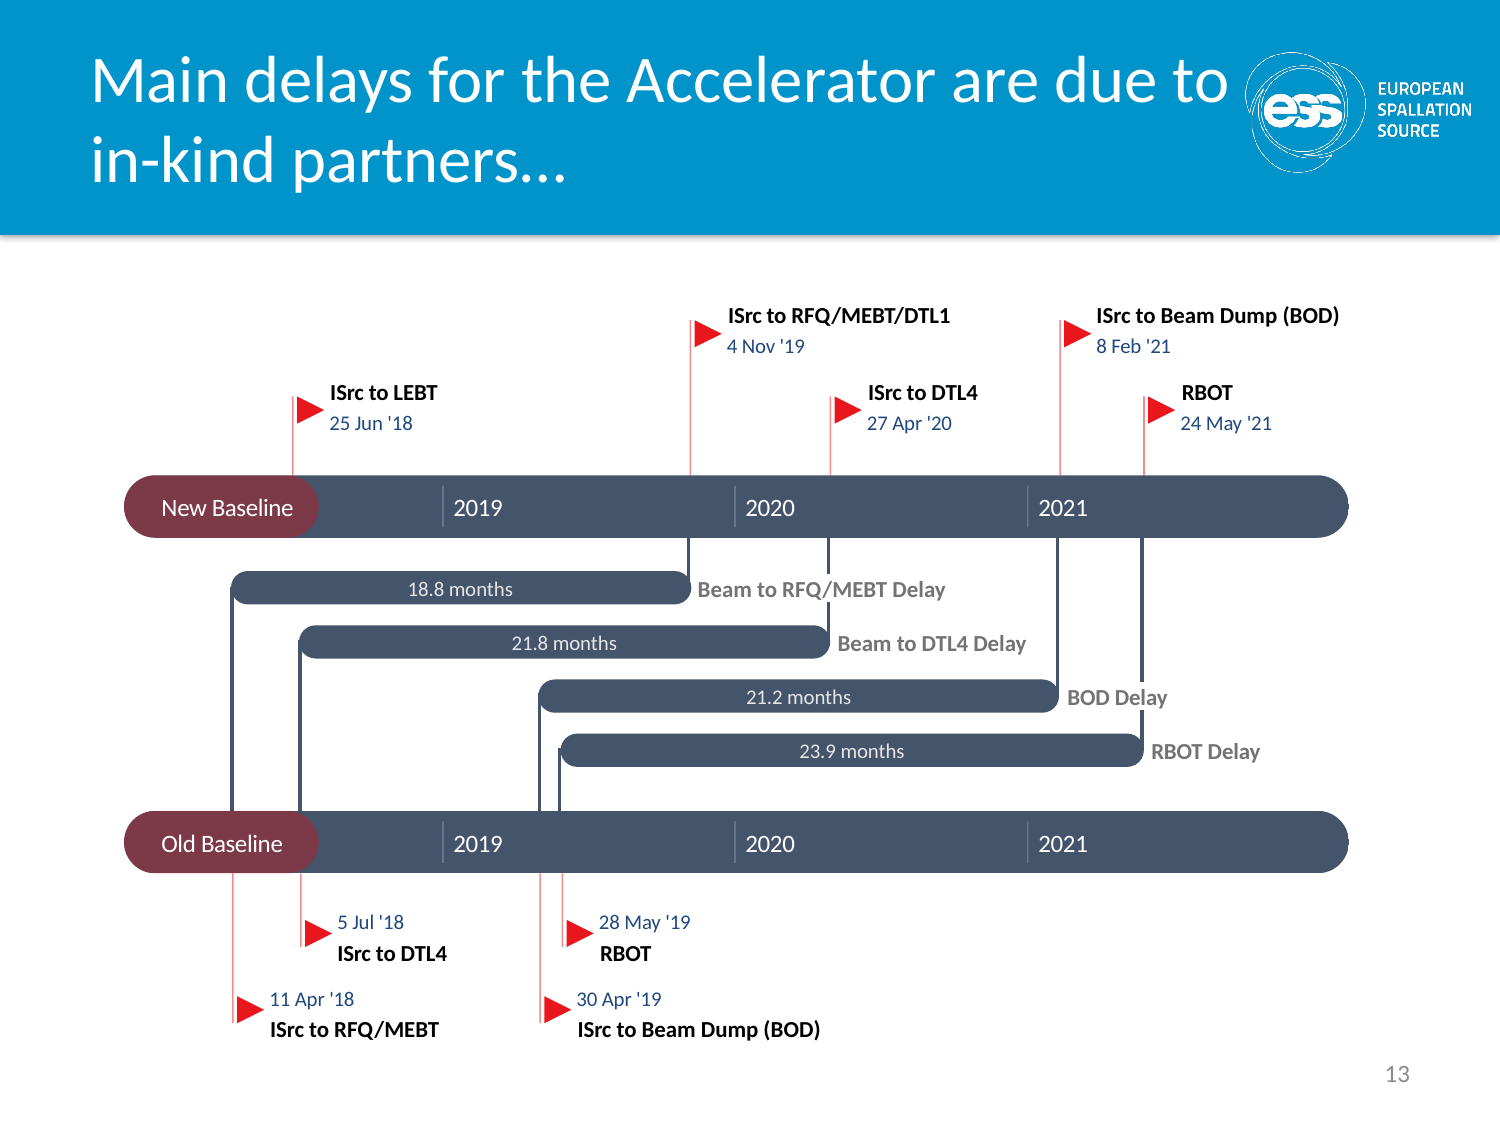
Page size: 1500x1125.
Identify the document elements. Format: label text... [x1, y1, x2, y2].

picture [1443, 86, 1450, 93]
picture [1418, 104, 1423, 115]
picture [1398, 109, 1406, 115]
picture [1454, 83, 1458, 94]
picture [1422, 125, 1428, 134]
picture [1409, 104, 1415, 115]
picture [1389, 104, 1393, 115]
picture [1264, 94, 1342, 127]
picture [1436, 104, 1444, 115]
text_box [123, 300, 1350, 1043]
title Main delays for the Accelerator are due to in-kind partners… [75, 0, 1247, 233]
picture [1400, 83, 1407, 94]
picture [1379, 83, 1385, 94]
picture [1423, 83, 1430, 94]
picture [1432, 125, 1438, 136]
slide_number 13 [1074, 1042, 1425, 1103]
